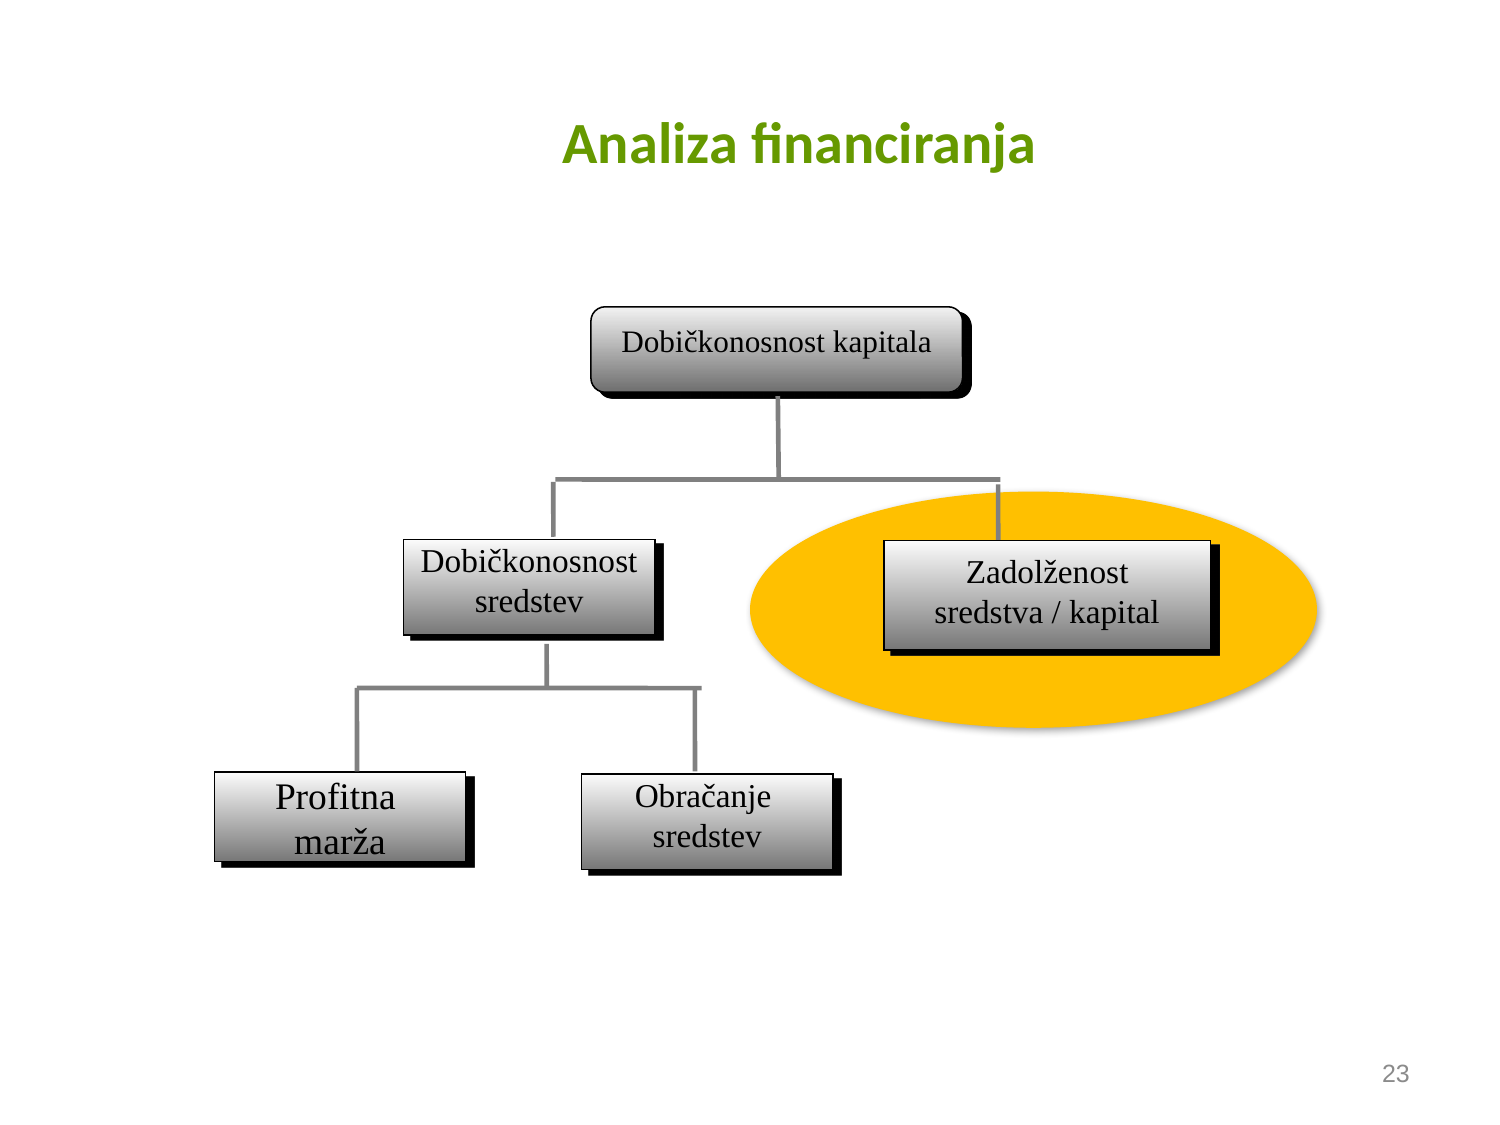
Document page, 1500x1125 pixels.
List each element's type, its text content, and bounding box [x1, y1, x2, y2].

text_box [214, 306, 1211, 870]
slide_number 23 [1074, 1042, 1425, 1103]
text_box [1217, 517, 1320, 702]
title Analiza financiranja [206, 66, 1393, 215]
